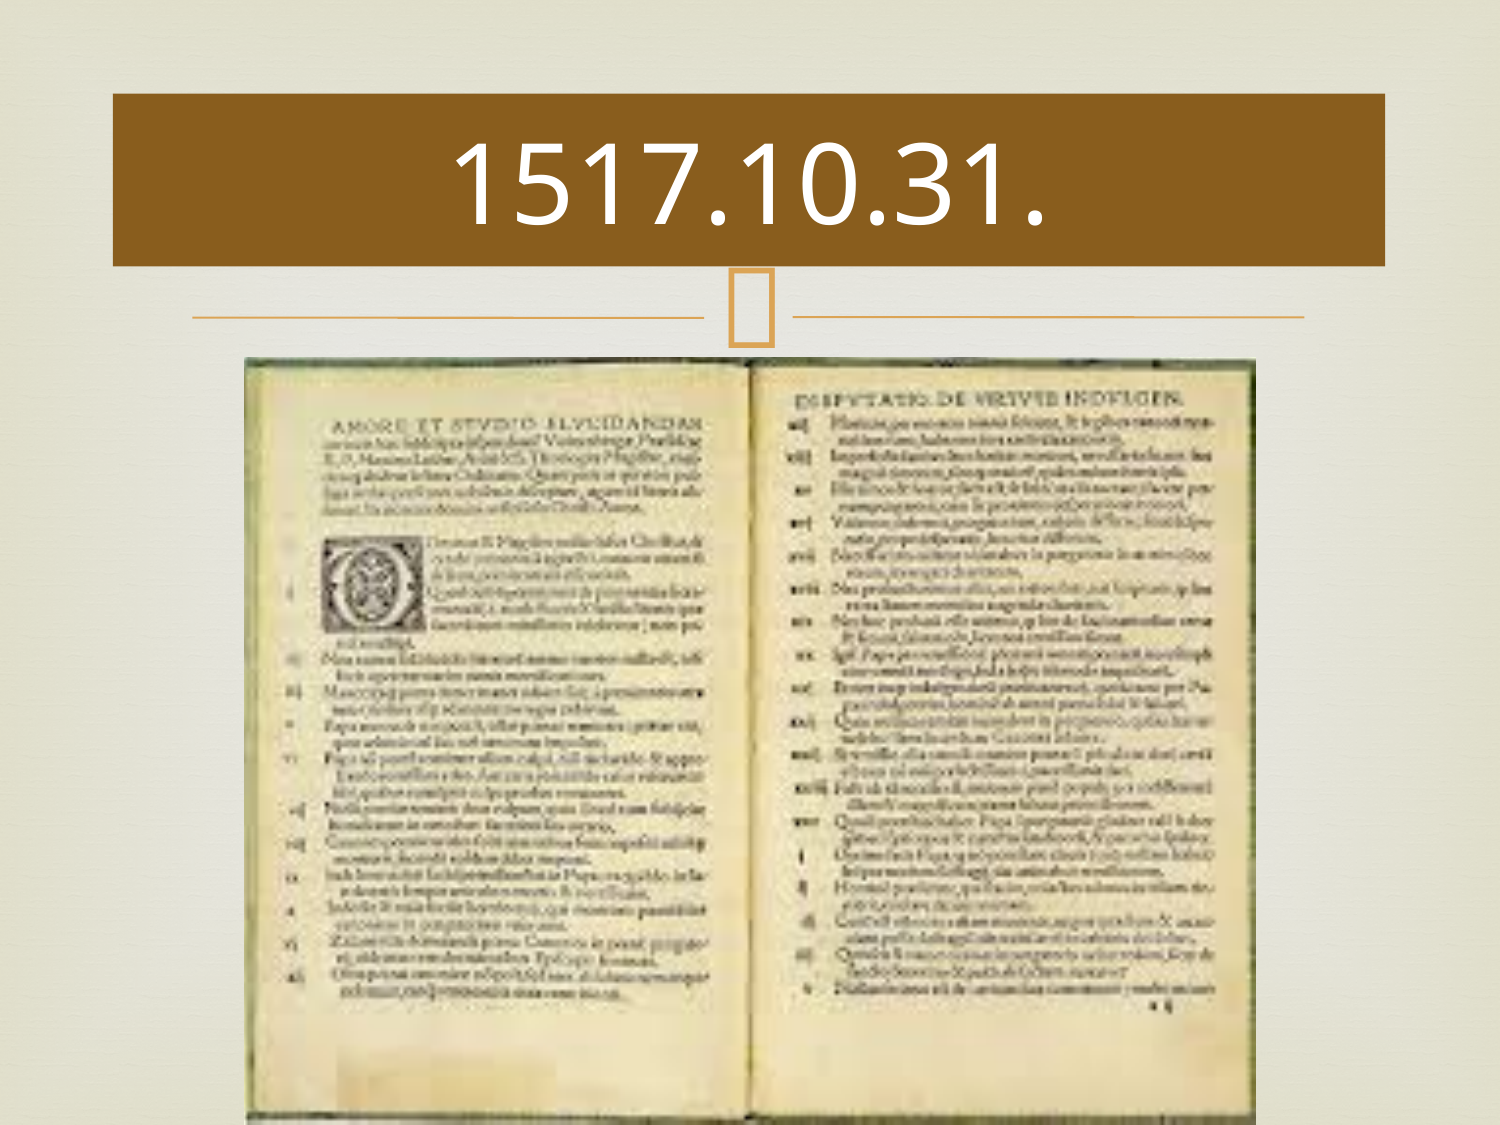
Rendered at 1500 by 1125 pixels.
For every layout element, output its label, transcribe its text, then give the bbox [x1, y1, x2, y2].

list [244, 356, 1256, 1125]
title 1517.10.31. [112, 93, 1386, 267]
